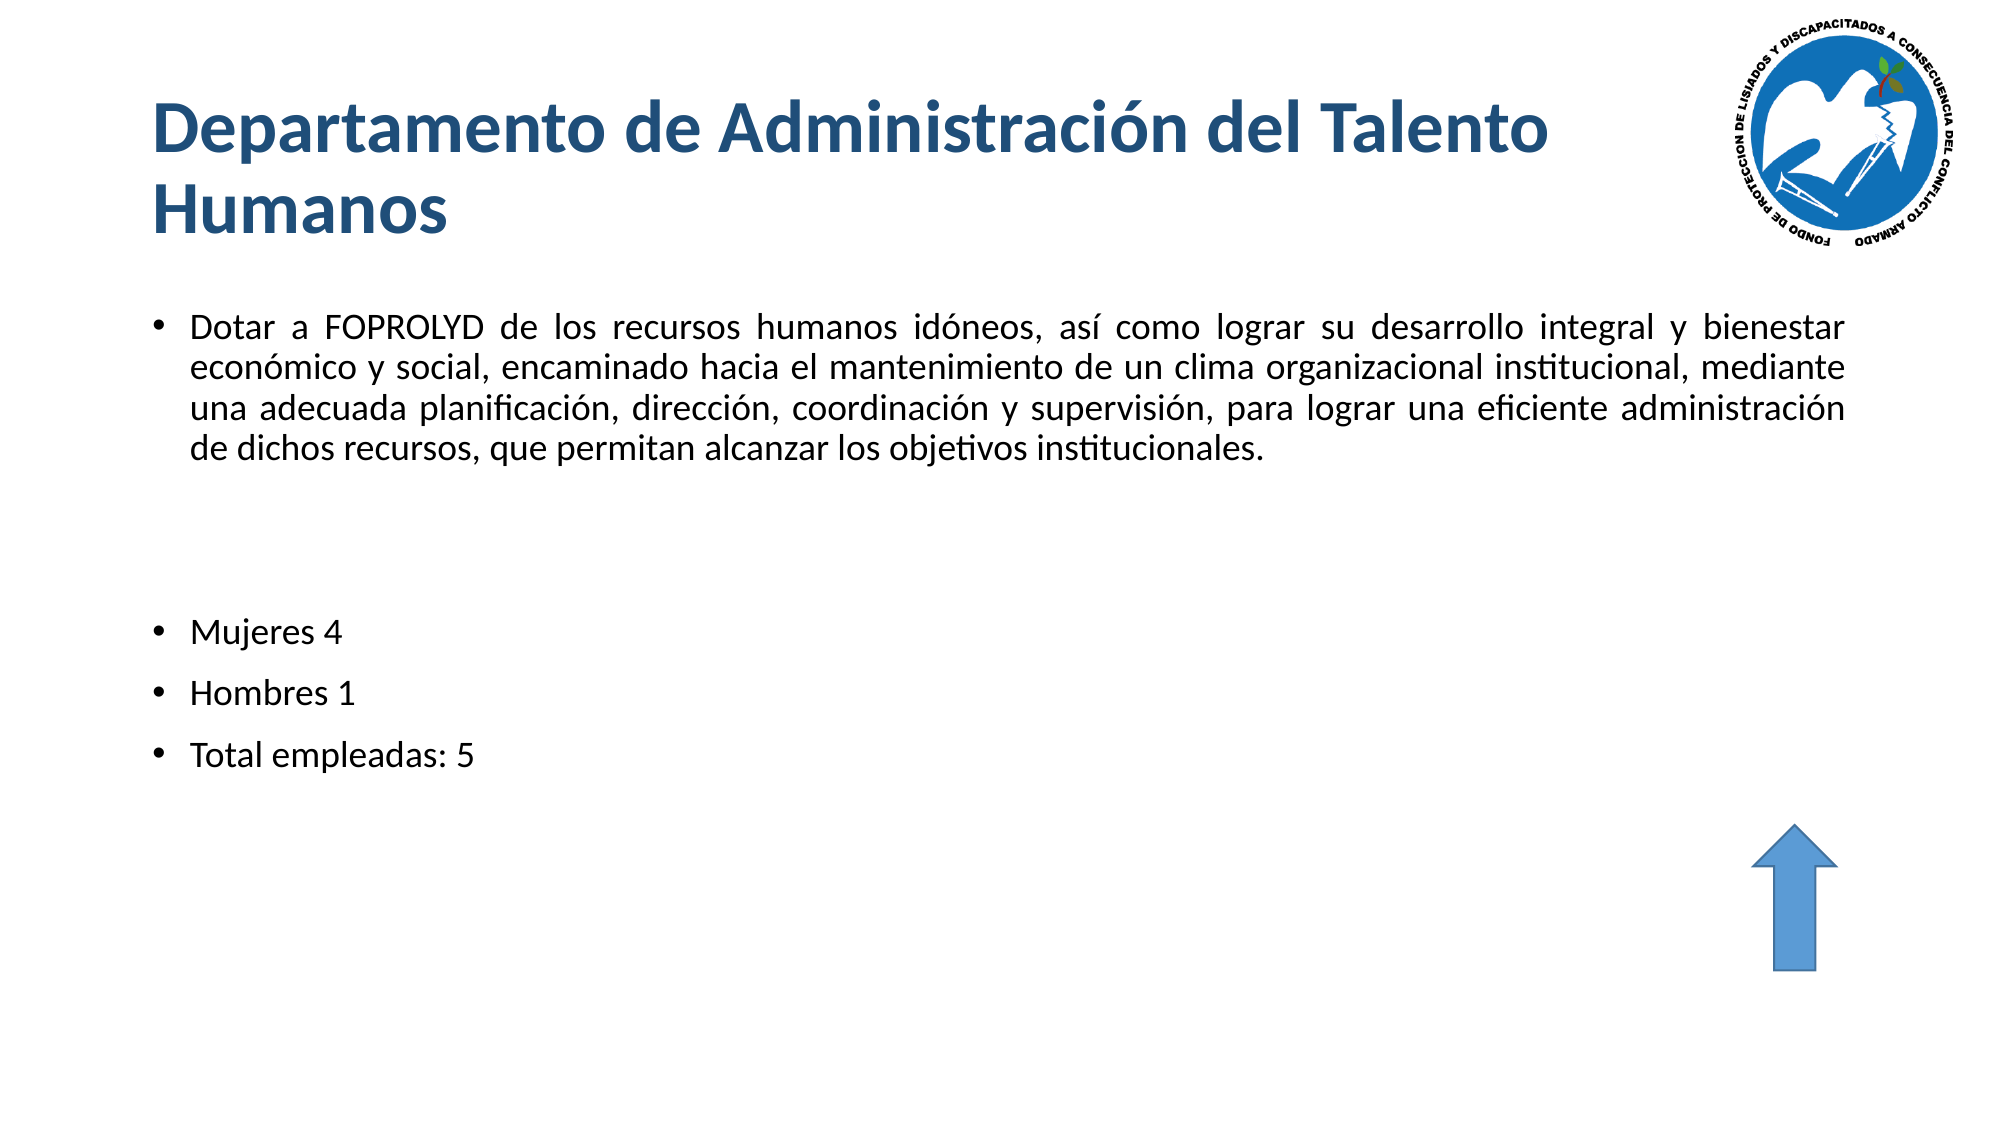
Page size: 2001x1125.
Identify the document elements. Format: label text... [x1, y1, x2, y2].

text_box [1750, 823, 1839, 972]
picture [1735, 19, 1953, 246]
title Departamento de Administración del Talento Humanos [137, 59, 1863, 278]
list Dotar a FOPROLYD de los recursos humanos idóneos, así como lograr su desarrollo integral y bienestar económico y social, encaminado hacia el mantenimiento de un clima organizacional institucional, mediante una adecuada planificación, dirección, coordinación y supervisión, para lograr una eficiente administración de dichos recursos, que permitan alcanzar los objetivos institucionales. Mujeres 4 Hombres 1 Total empleadas: 5 [137, 299, 1863, 1014]
